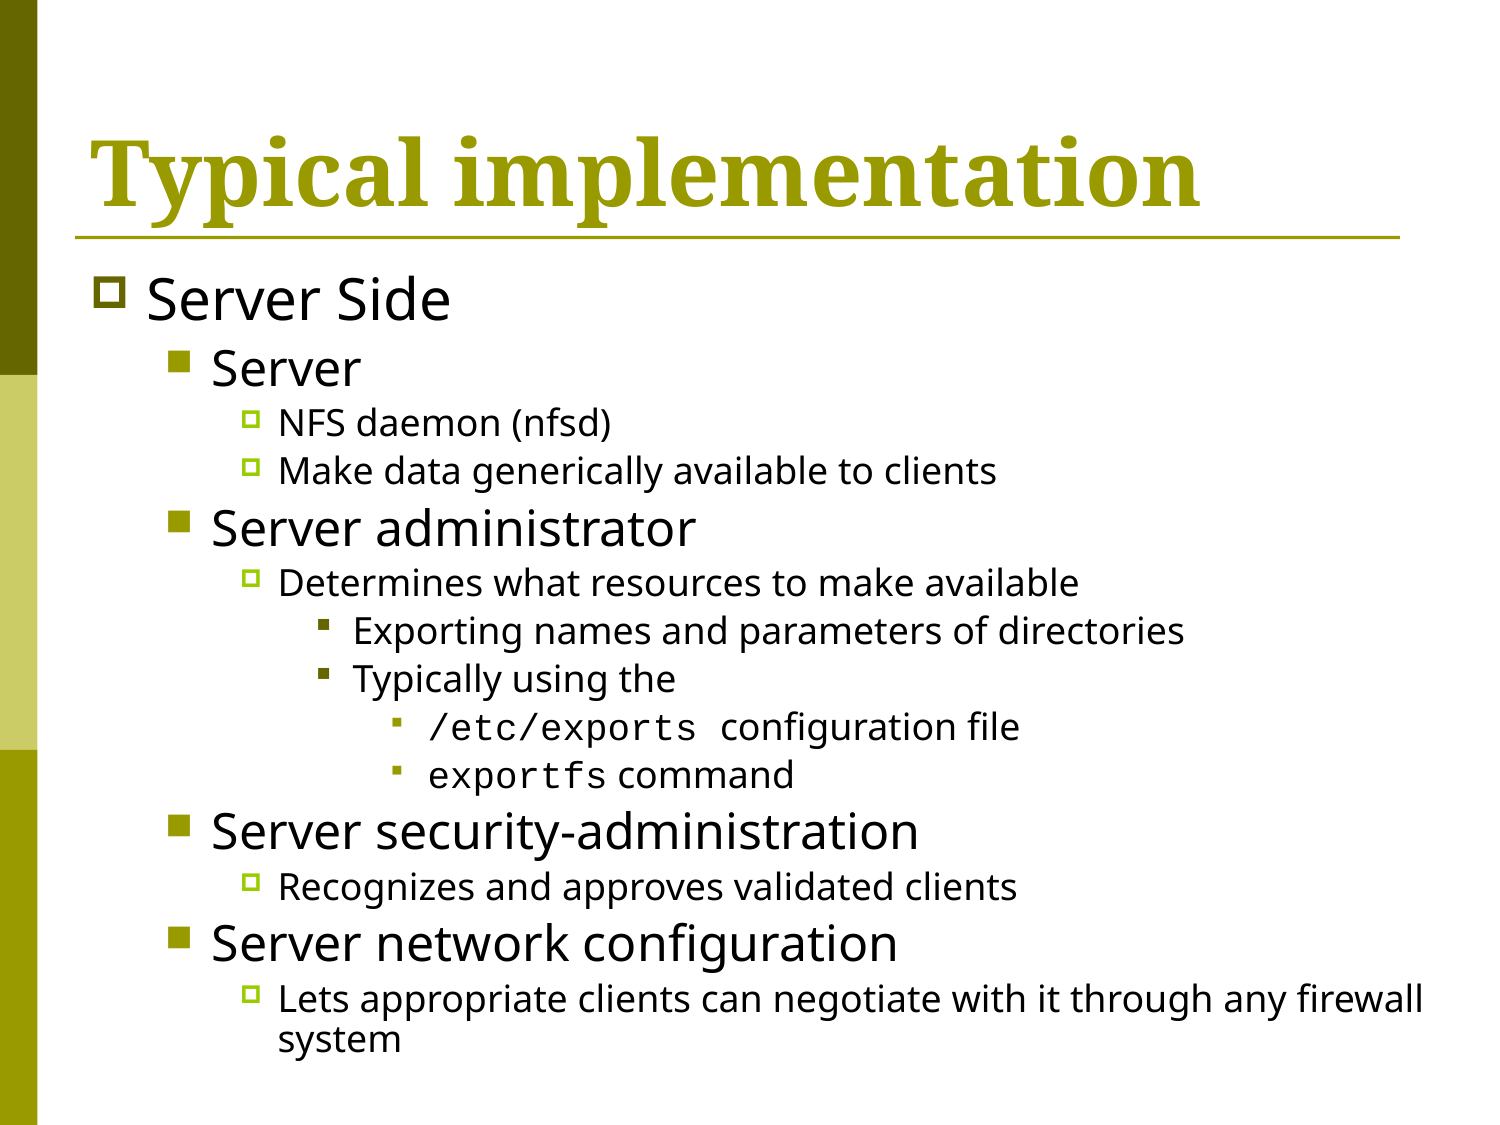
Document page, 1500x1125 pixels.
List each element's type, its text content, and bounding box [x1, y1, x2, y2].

title Typical implementation [74, 45, 1426, 233]
list Server Side Server NFS daemon (nfsd) Make data generically available to clients Server administrator Determines what resources to make available Exporting names and parameters of directories Typically using the /etc/exports configuration file exportfs command Server security-administration Recognizes and approves validated clients Server network configuration Lets appropriate clients can negotiate with it through any firewall system [74, 262, 1476, 1125]
